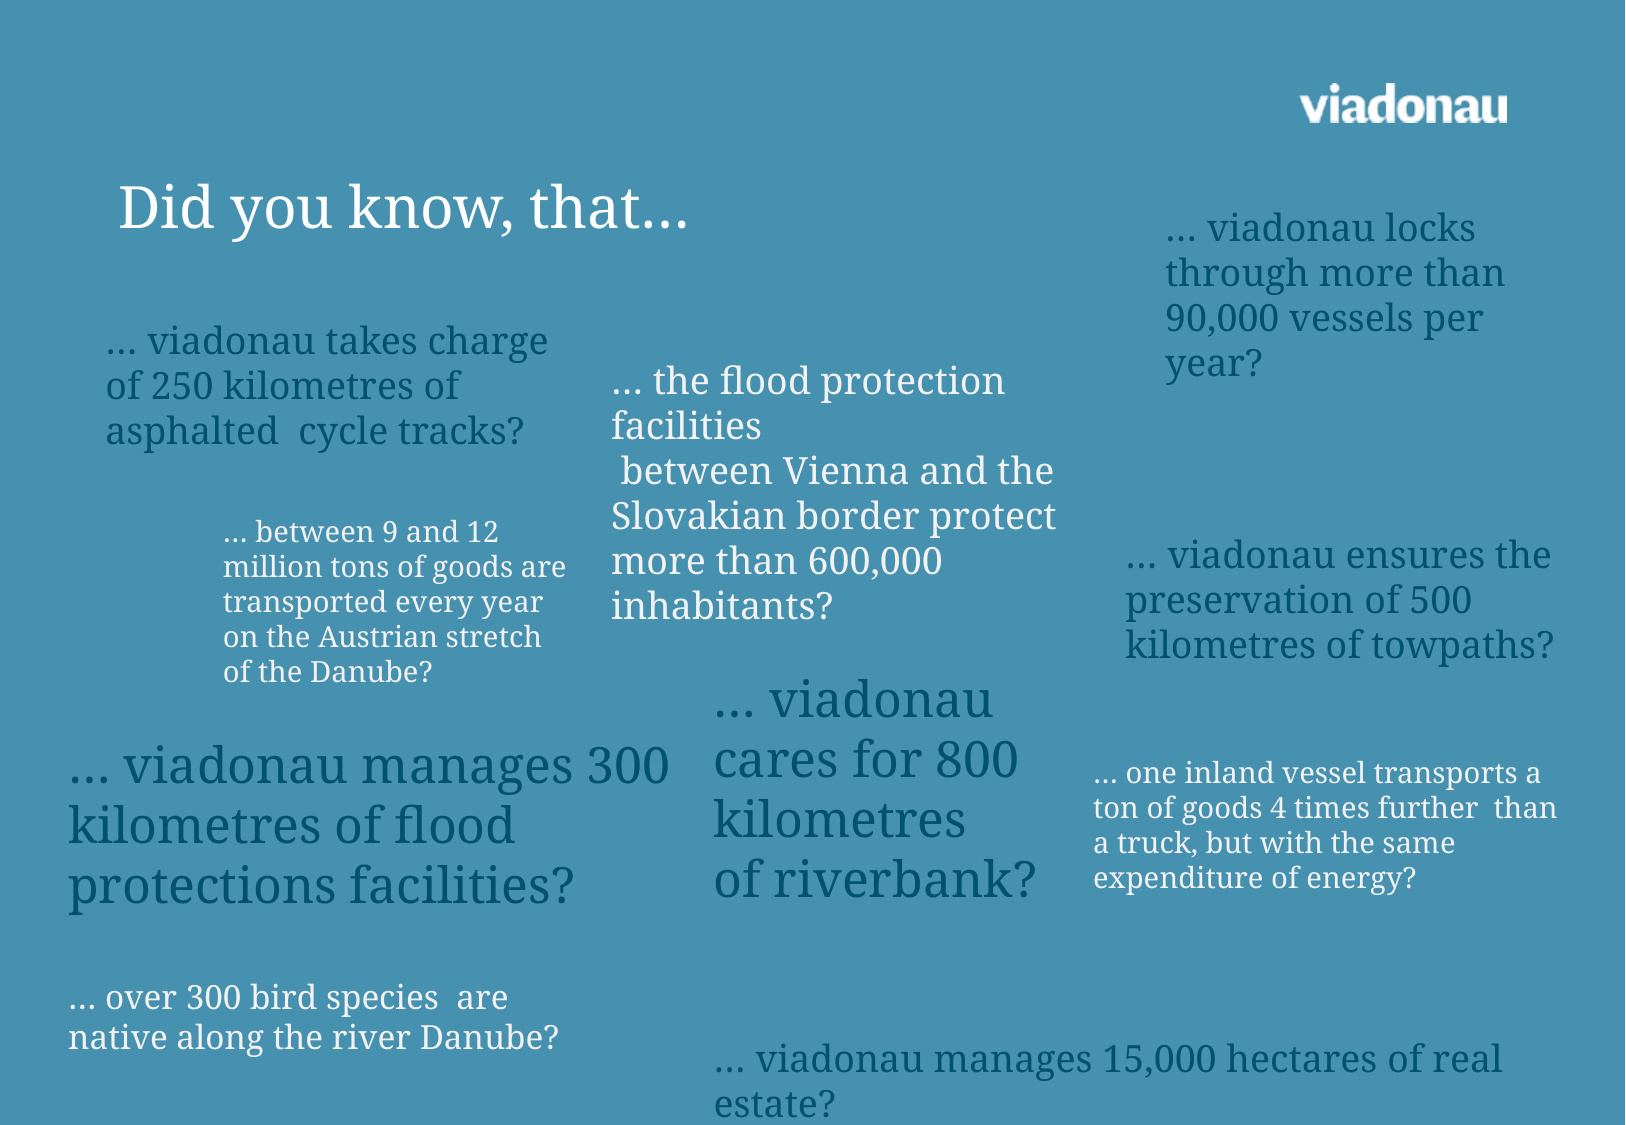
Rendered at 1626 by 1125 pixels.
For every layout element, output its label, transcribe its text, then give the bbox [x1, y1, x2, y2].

text_box … viadonau takes charge of 250 kilometres of asphalted cycle tracks? [105, 317, 577, 453]
text_box … viadonau manages 300 kilometres of flood protections facilities? [68, 733, 679, 914]
text_box … between 9 and 12 million tons of goods are transported every year on the Austrian stretch of the Danube? [222, 513, 577, 689]
text_box … the flood protection facilities between Vienna and the Slovakian border protect more than 600,000 inhabitants? [610, 357, 1149, 628]
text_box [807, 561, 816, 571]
title Did you know, that… [118, 178, 1270, 240]
text_box … one inland vessel transports a ton of goods 4 times further than a truck, but with the same expenditure of energy? [1093, 754, 1577, 895]
text_box … viadonau ensures the preservation of 500 kilometres of towpaths? [1125, 531, 1597, 667]
text_box … over 300 bird species are native along the river Danube? [68, 976, 566, 1057]
text_box … viadonau locks through more than 90,000 vessels per year? [1165, 204, 1514, 385]
text_box … viadonau cares for 800 kilometres of riverbank? [713, 667, 1046, 908]
text_box … viadonau manages 15,000 hectares of real estate? [713, 1035, 1578, 1125]
picture [1299, 83, 1507, 123]
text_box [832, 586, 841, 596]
